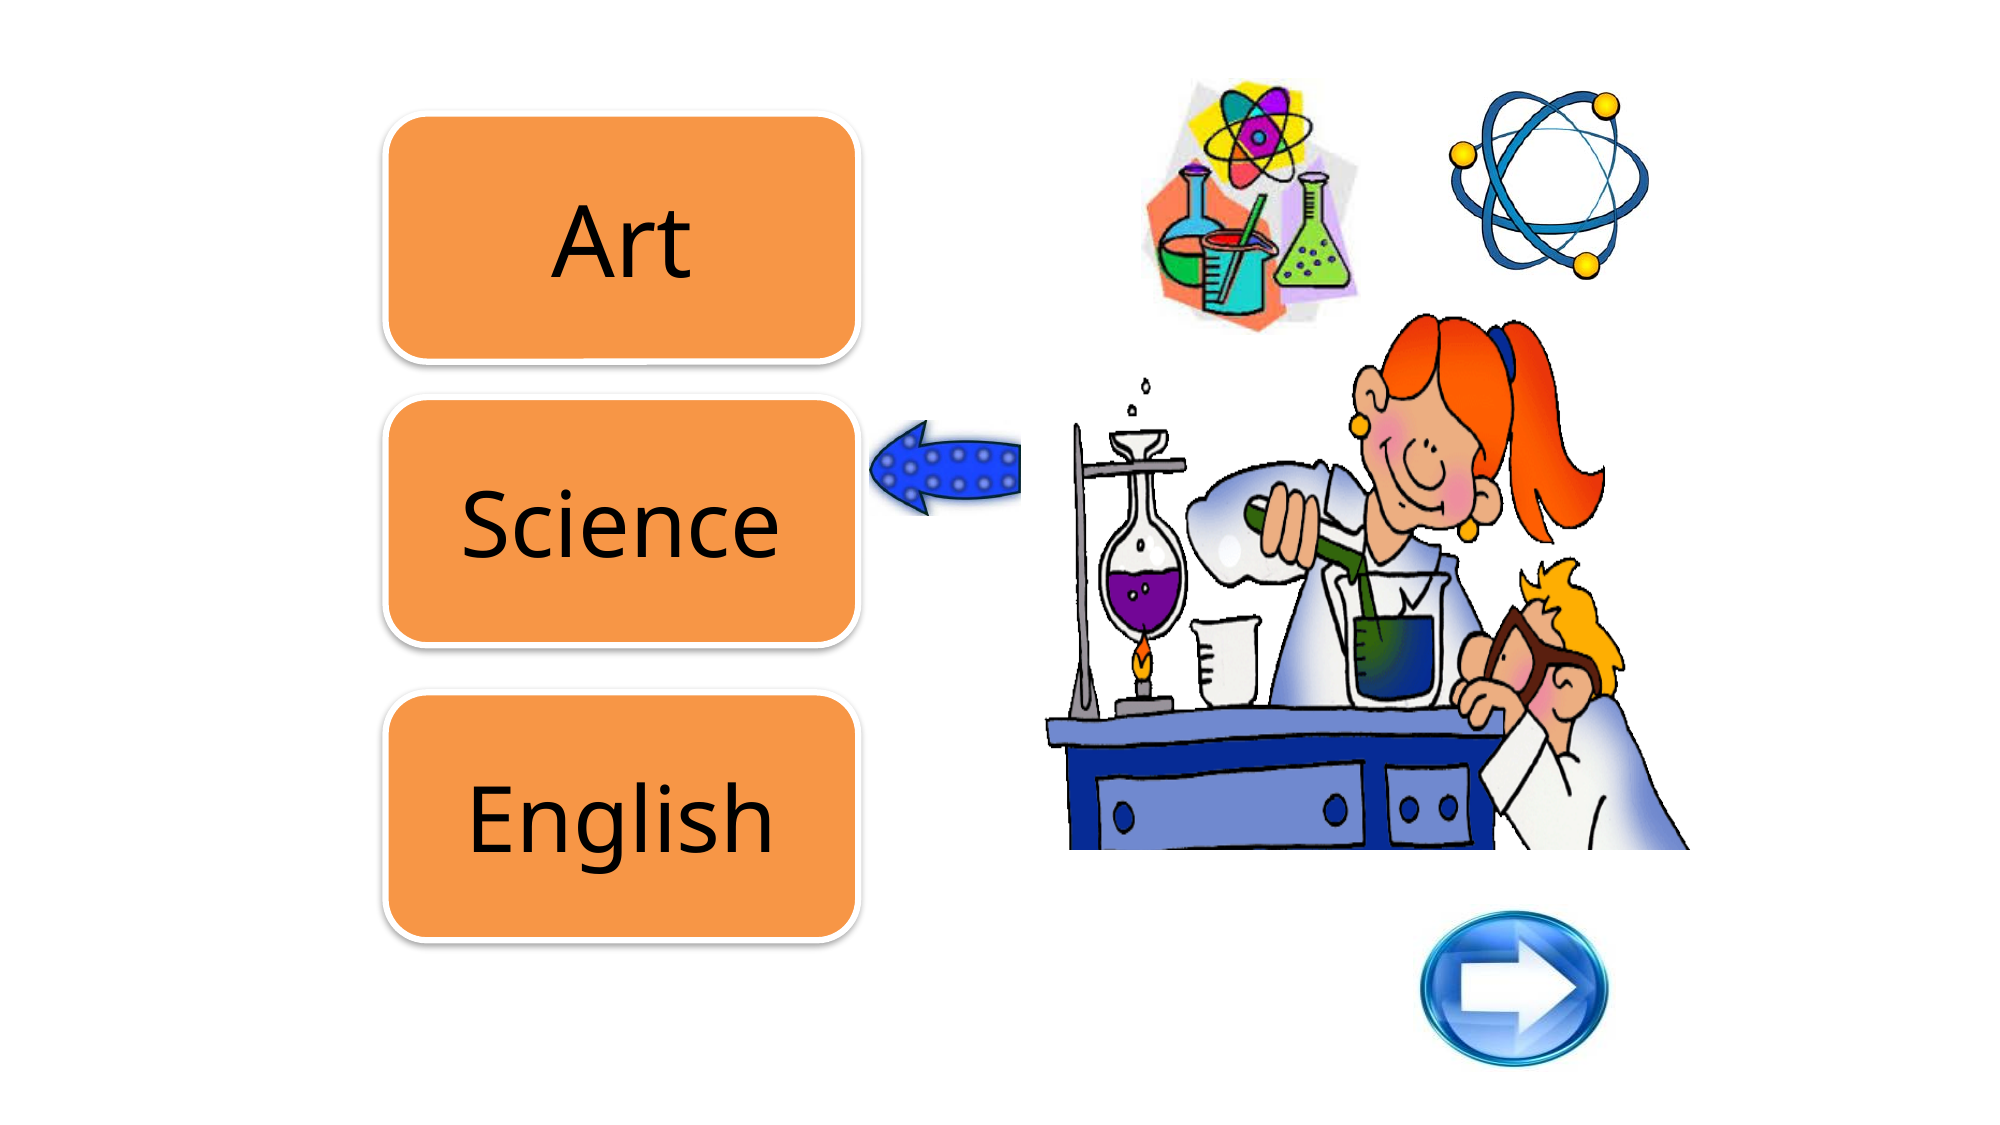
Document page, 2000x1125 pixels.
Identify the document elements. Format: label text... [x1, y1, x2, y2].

picture [1448, 89, 1649, 280]
text_box English [382, 689, 862, 944]
picture [1413, 904, 1616, 1072]
text_box Science [382, 393, 862, 649]
text_box Art [382, 110, 862, 365]
picture [1023, 77, 1719, 850]
picture [869, 420, 1022, 516]
